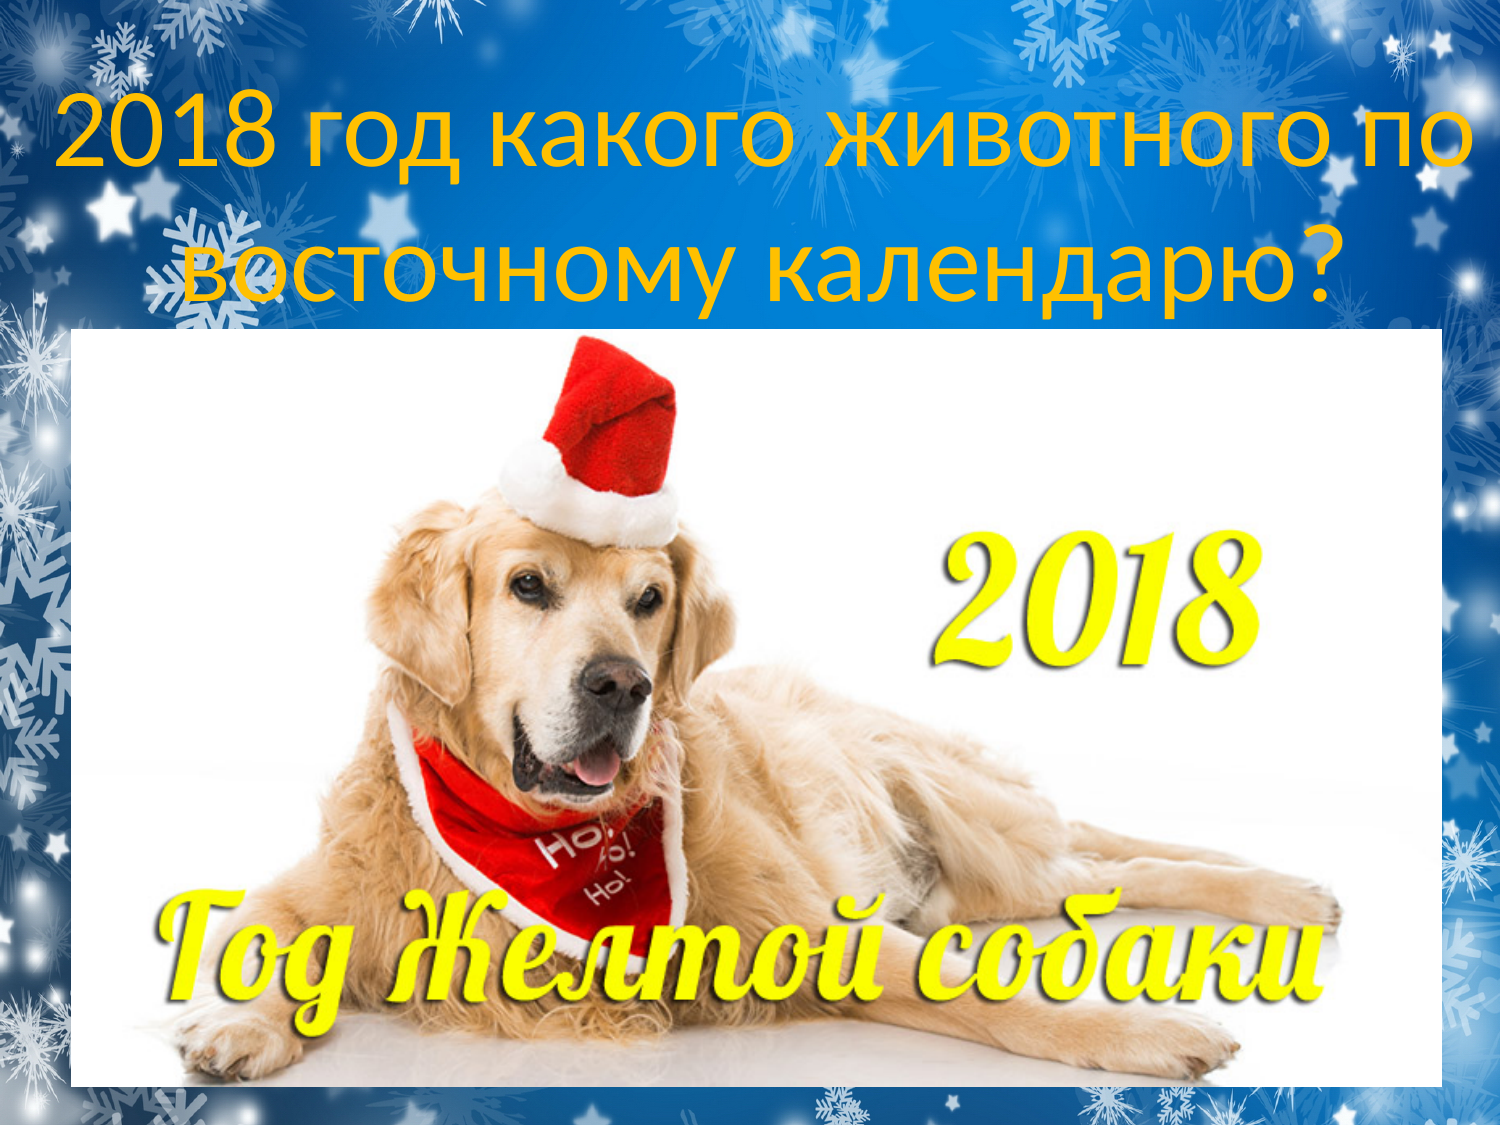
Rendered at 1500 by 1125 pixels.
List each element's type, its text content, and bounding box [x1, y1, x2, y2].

picture [0, 0, 1500, 1125]
text_box 2018 год какого животного по восточному календарю? [28, 46, 1500, 467]
